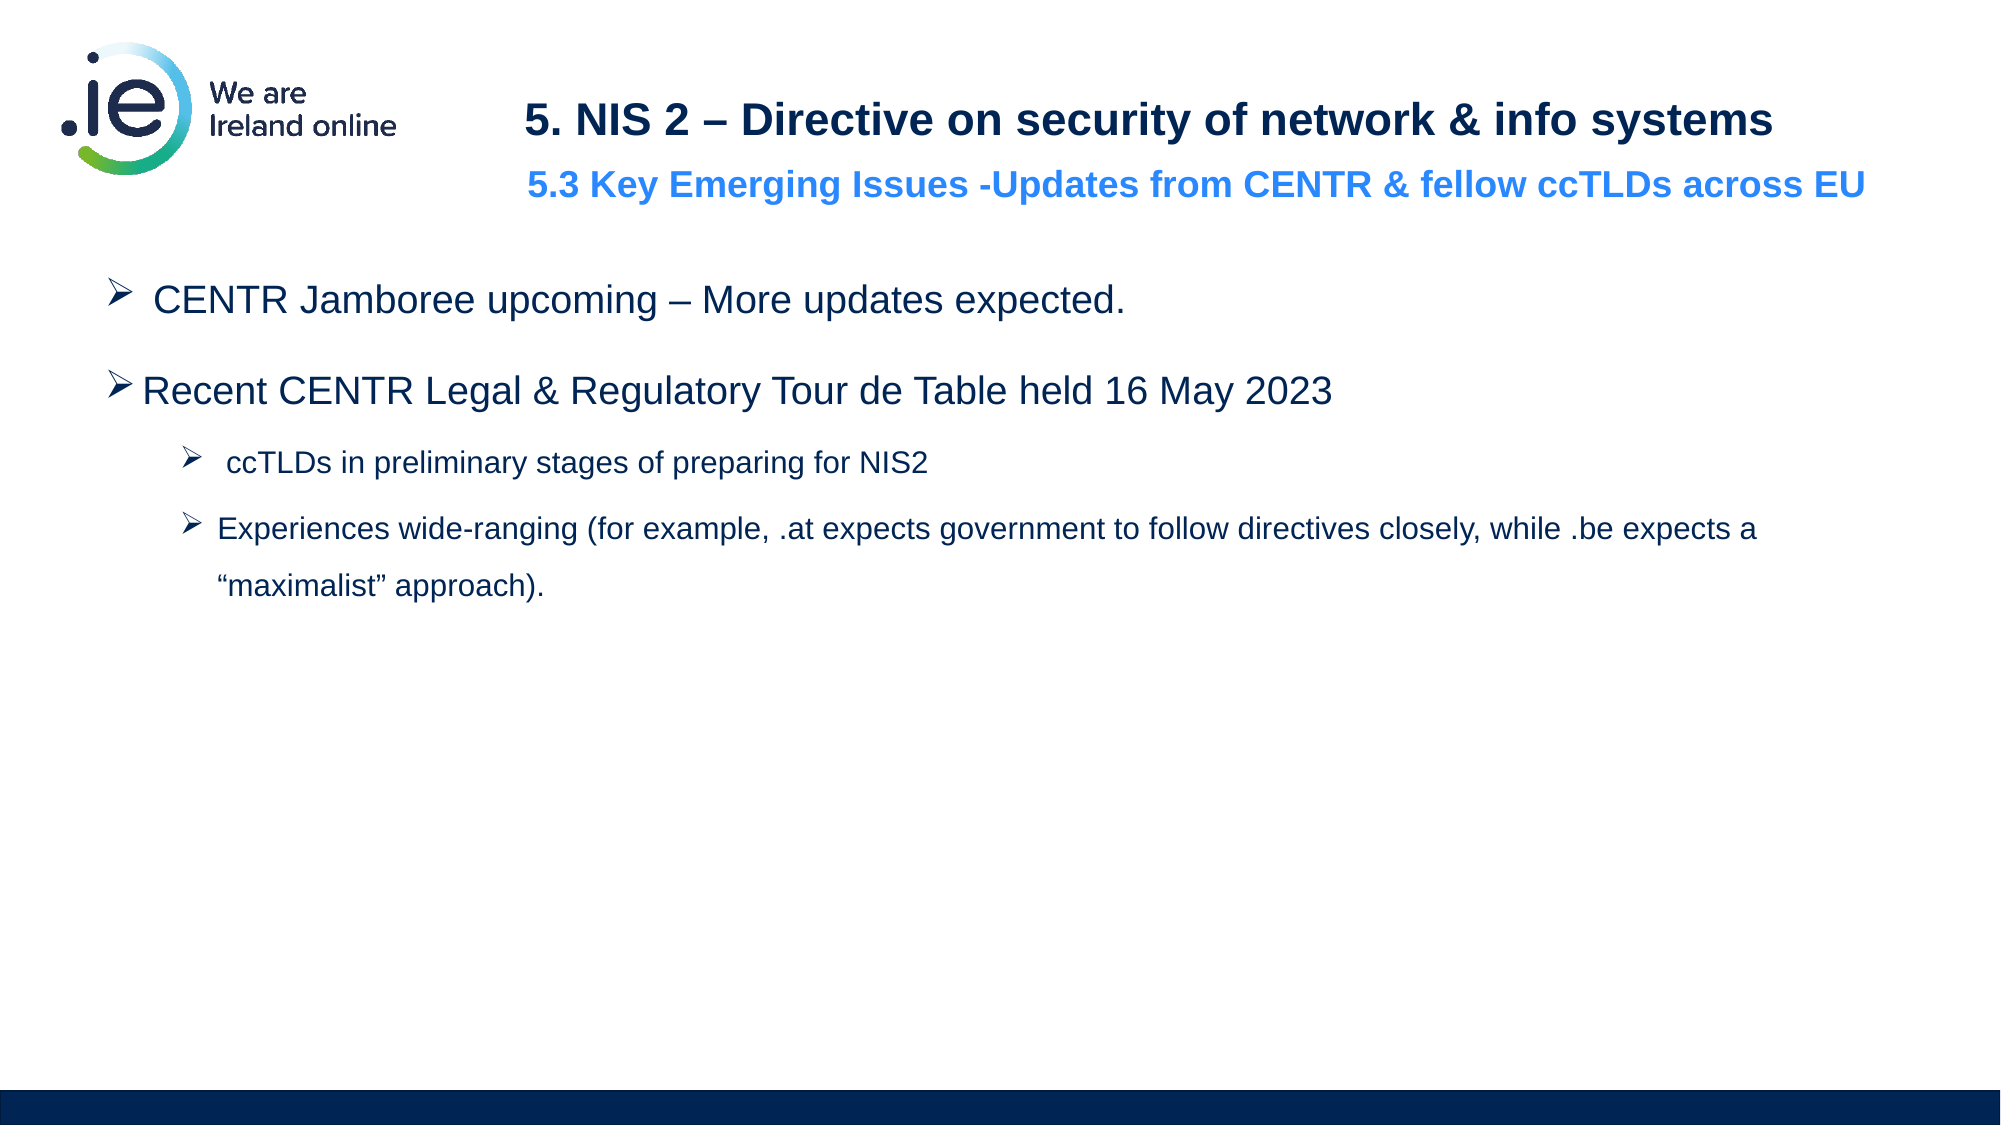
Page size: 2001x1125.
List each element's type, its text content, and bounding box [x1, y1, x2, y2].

picture [10, 0, 447, 218]
text_box 5. NIS 2 – Directive on security of network & info systems [481, 82, 1818, 152]
text_box CENTR Jamboree upcoming – More updates expected. Recent CENTR Legal & Regulatory Tour de Table held 16 May 2023 ccTLDs in preliminary stages of preparing for NIS2 Experiences wide-ranging (for example, .at expects government to follow directives closely, while .be expects a “maximalist” approach). [89, 242, 1890, 973]
text_box 5.3 Key Emerging Issues -Updates from CENTR & fellow ccTLDs across EU [512, 152, 1890, 213]
